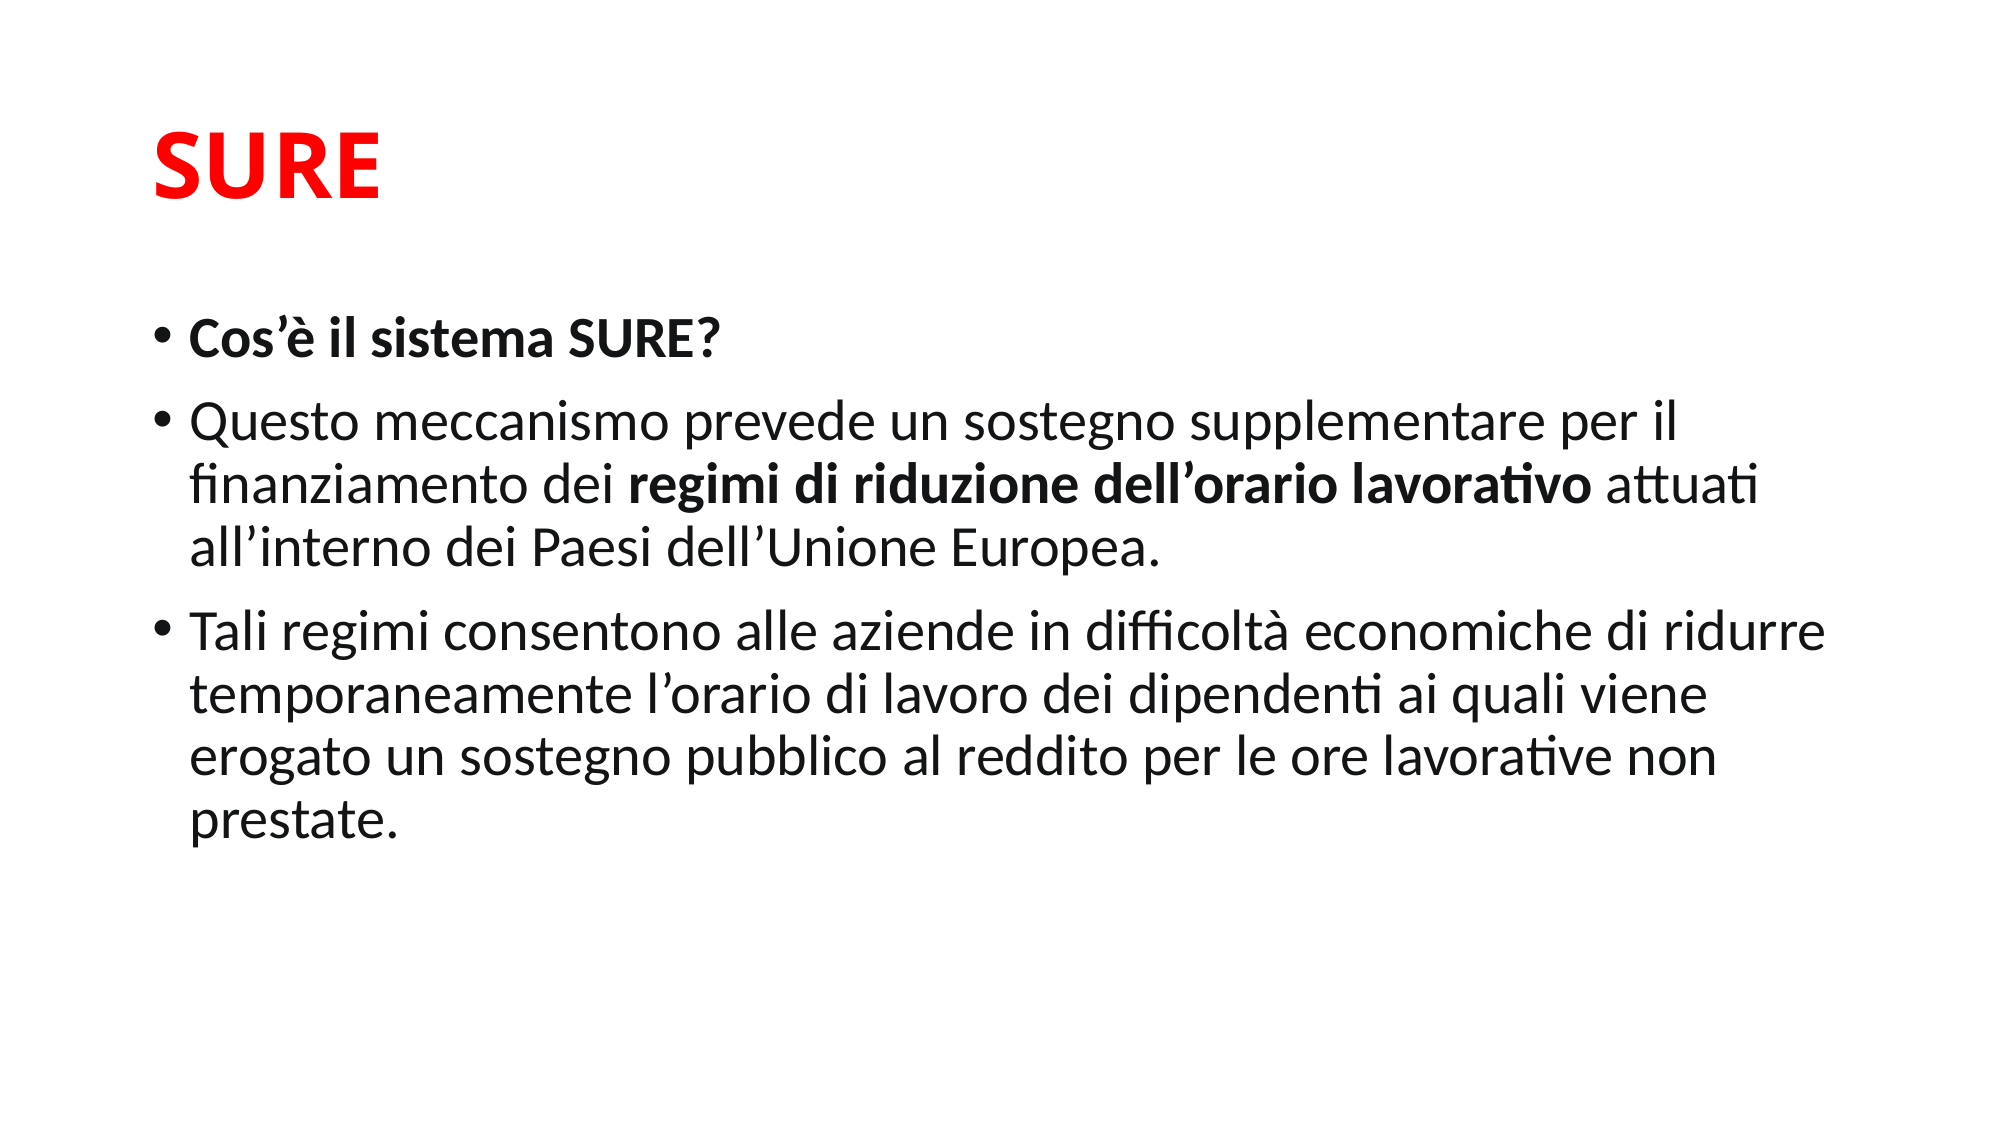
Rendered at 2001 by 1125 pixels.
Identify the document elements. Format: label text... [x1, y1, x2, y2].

list Cos’è il sistema SURE? Questo meccanismo prevede un sostegno supplementare per il finanziamento dei regimi di riduzione dell’orario lavorativo attuati all’interno dei Paesi dell’Unione Europea. Tali regimi consentono alle aziende in difficoltà economiche di ridurre temporaneamente l’orario di lavoro dei dipendenti ai quali viene erogato un sostegno pubblico al reddito per le ore lavorative non prestate. [137, 299, 1863, 1014]
title SURE [137, 59, 1863, 278]
